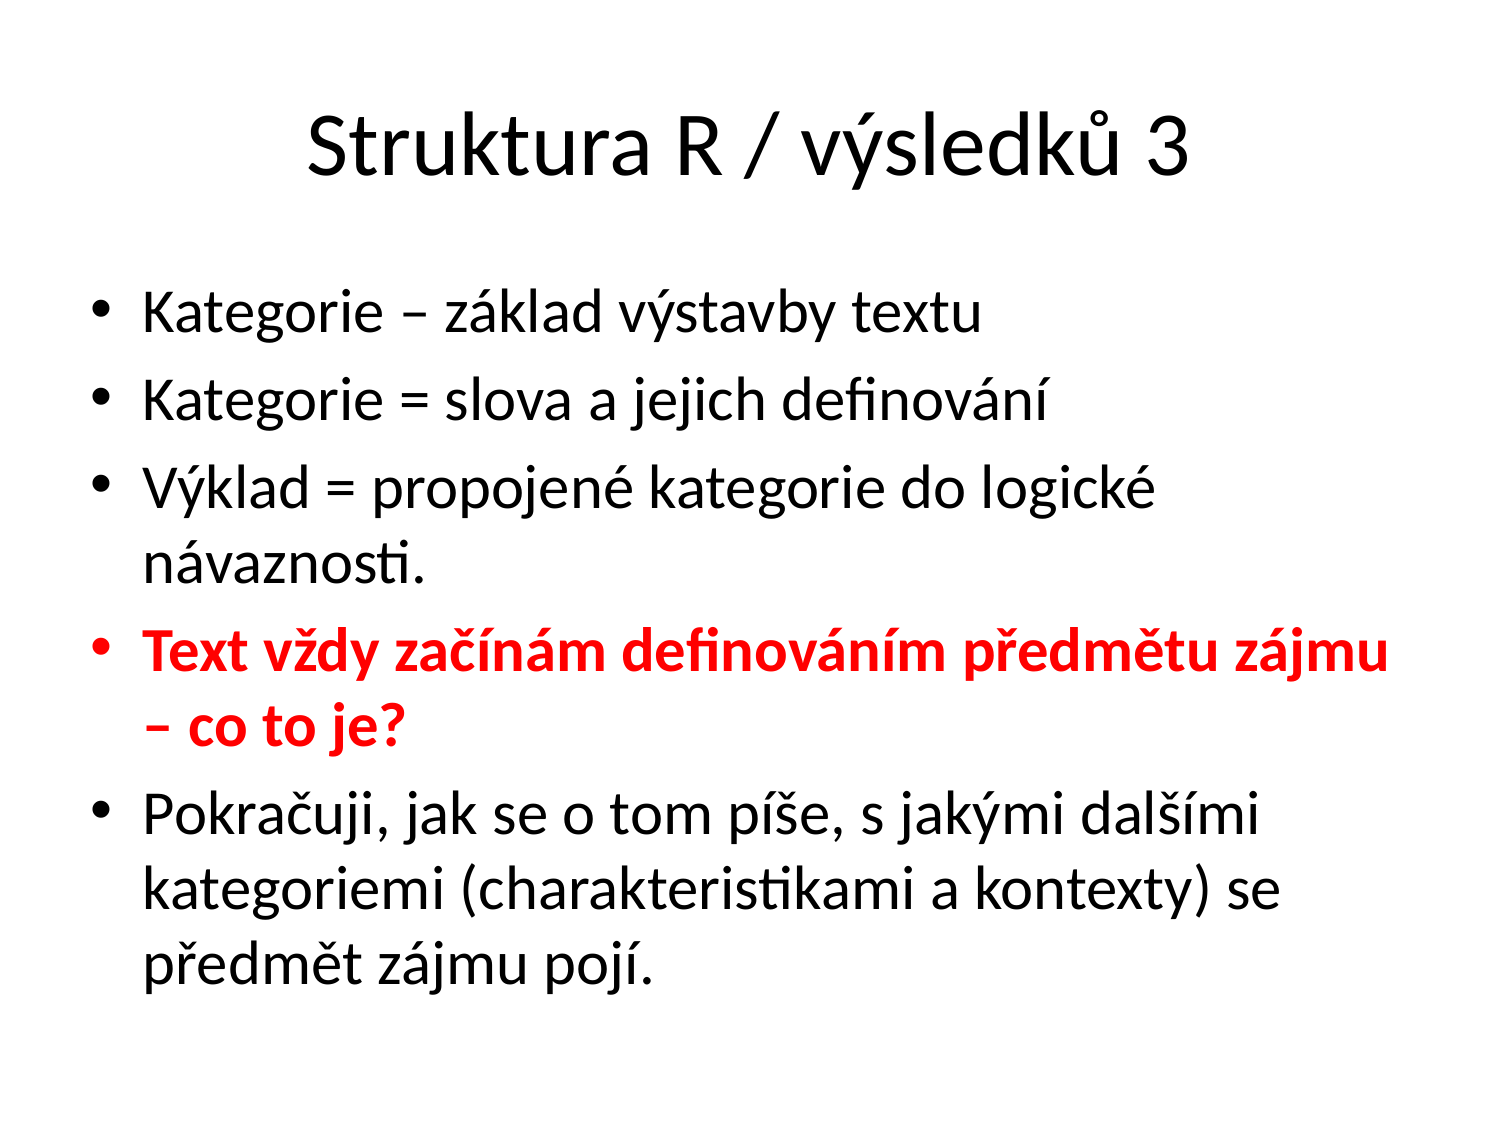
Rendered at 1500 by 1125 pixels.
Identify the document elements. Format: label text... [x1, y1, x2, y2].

title Struktura R / výsledků 3 [75, 45, 1425, 233]
list Kategorie – základ výstavby textu Kategorie = slova a jejich definování Výklad = propojené kategorie do logické návaznosti. Text vždy začínám definováním předmětu zájmu – co to je? Pokračuji, jak se o tom píše, s jakými dalšími kategoriemi (charakteristikami a kontexty) se předmět zájmu pojí. [75, 262, 1425, 1005]
